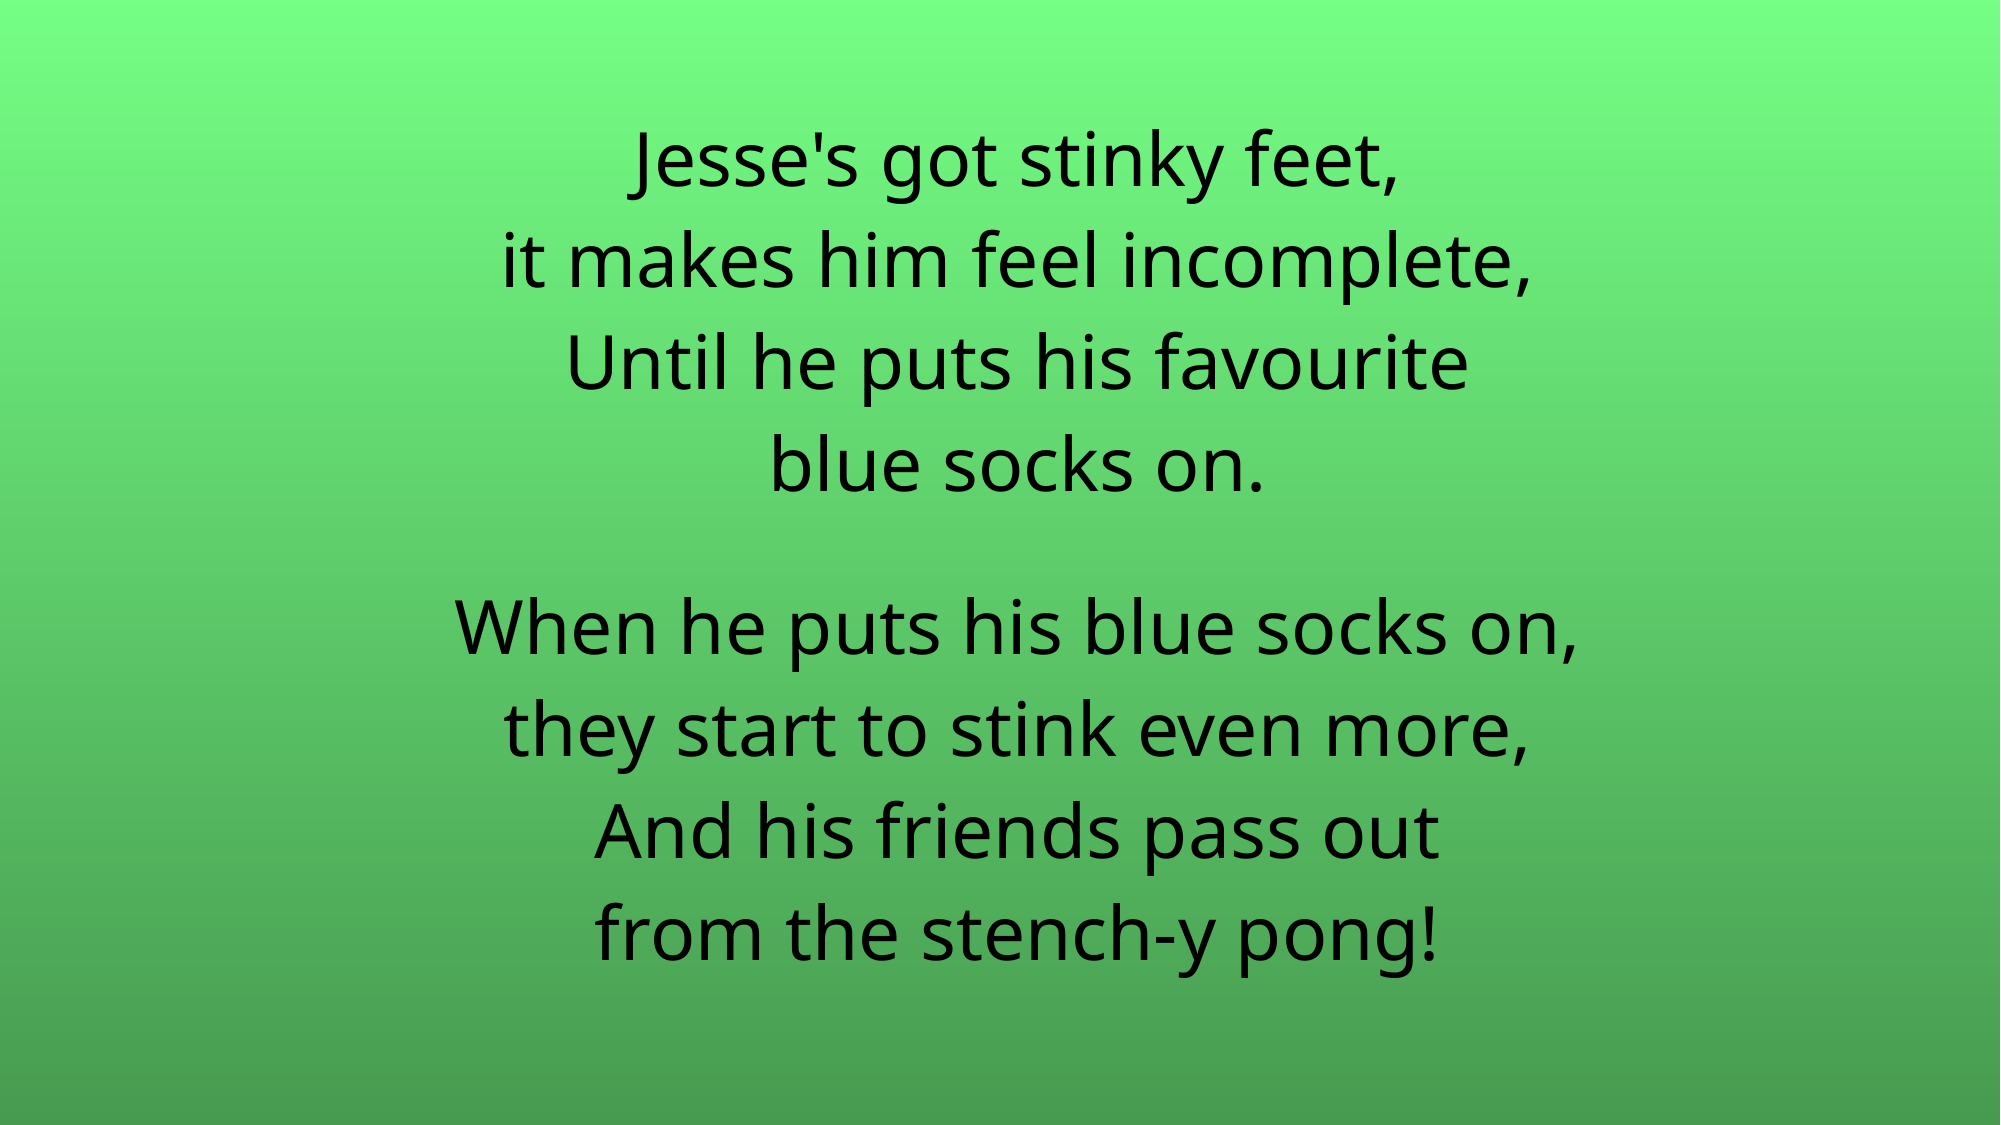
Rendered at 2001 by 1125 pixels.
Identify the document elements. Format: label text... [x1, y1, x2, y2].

list Jesse's got stinky feet, it makes him feel incomplete, Until he puts his favourite blue socks on. When he puts his blue socks on, they start to stink even more, And his friends pass out from the stench-y pong! [362, 113, 1674, 1059]
